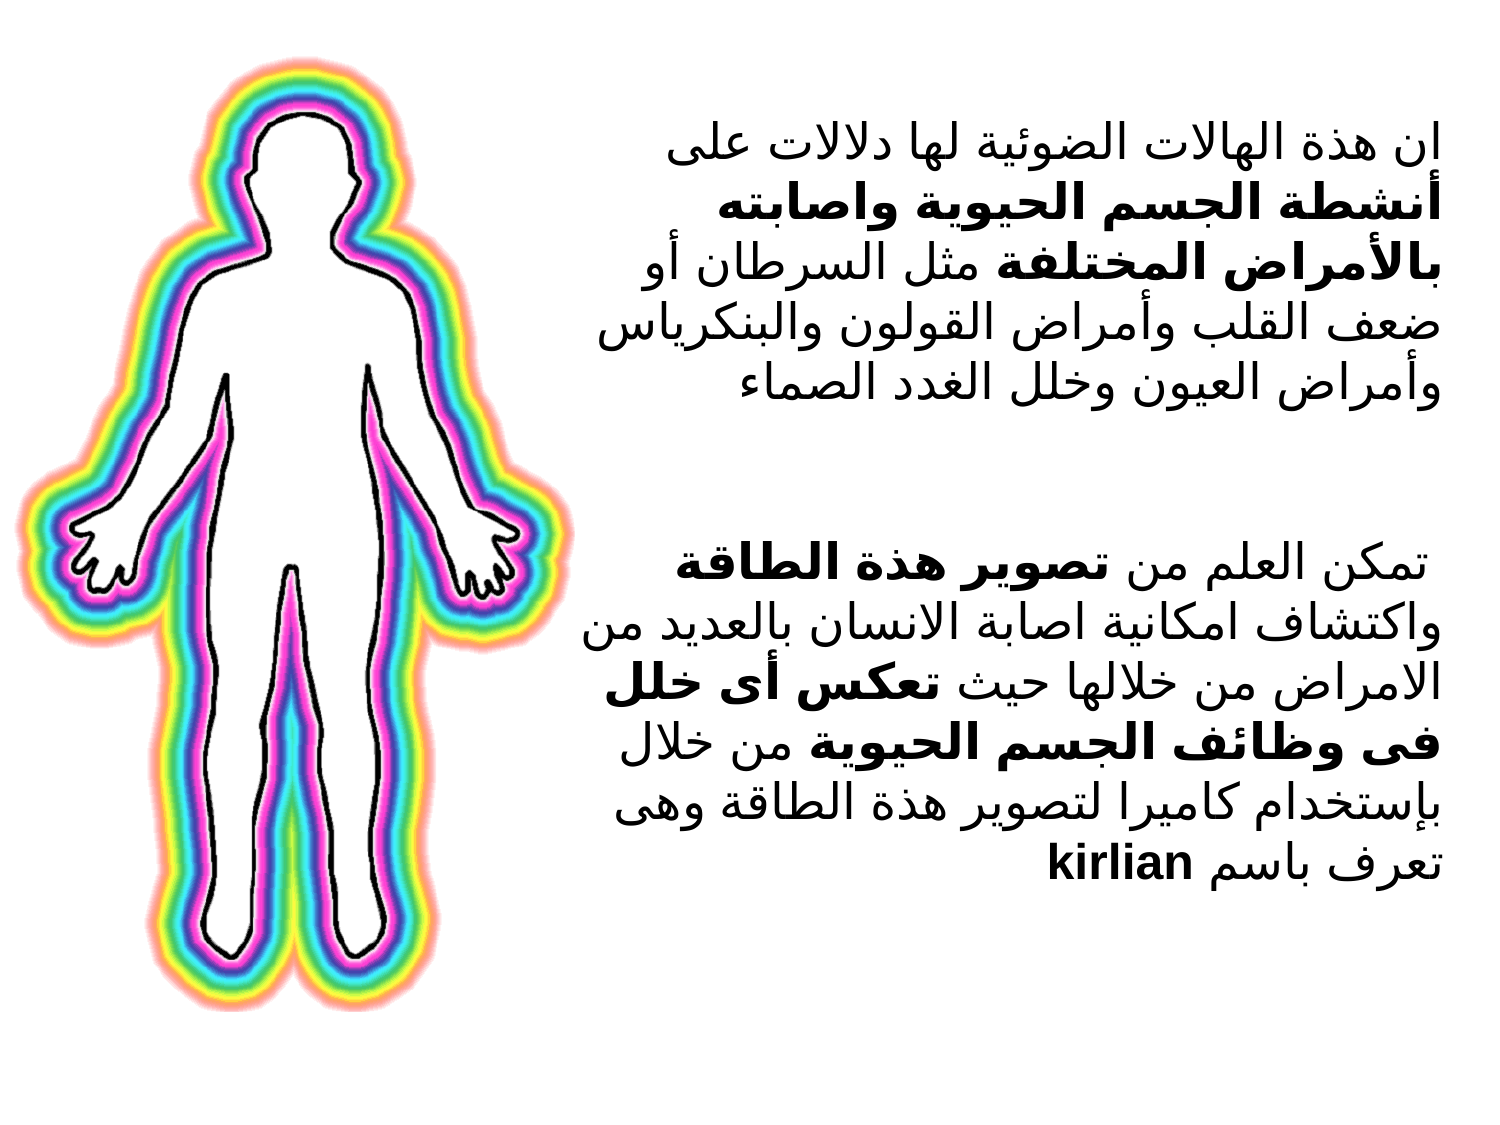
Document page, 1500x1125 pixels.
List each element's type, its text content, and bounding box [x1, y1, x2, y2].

text_box ان هذة الهالات الضوئية لها دلالات على أنشطة الجسم الحيوية واصابته بالأمراض المختلفة مثل السرطان أو ضعف القلب وأمراض القولون والبنكرياس وأمراض العيون وخلل الغدد الصماء تمكن العلم من تصوير هذة الطاقة واكتشاف امكانية اصابة الانسان بالعديد من الامراض من خلالها حيث تعكس أى خلل فى وظائف الجسم الحيوية من خلال بإستخدام كاميرا لتصوير هذة الطاقة وهى تعرف باسم kirlian [579, 102, 1459, 957]
picture [0, 54, 575, 1012]
